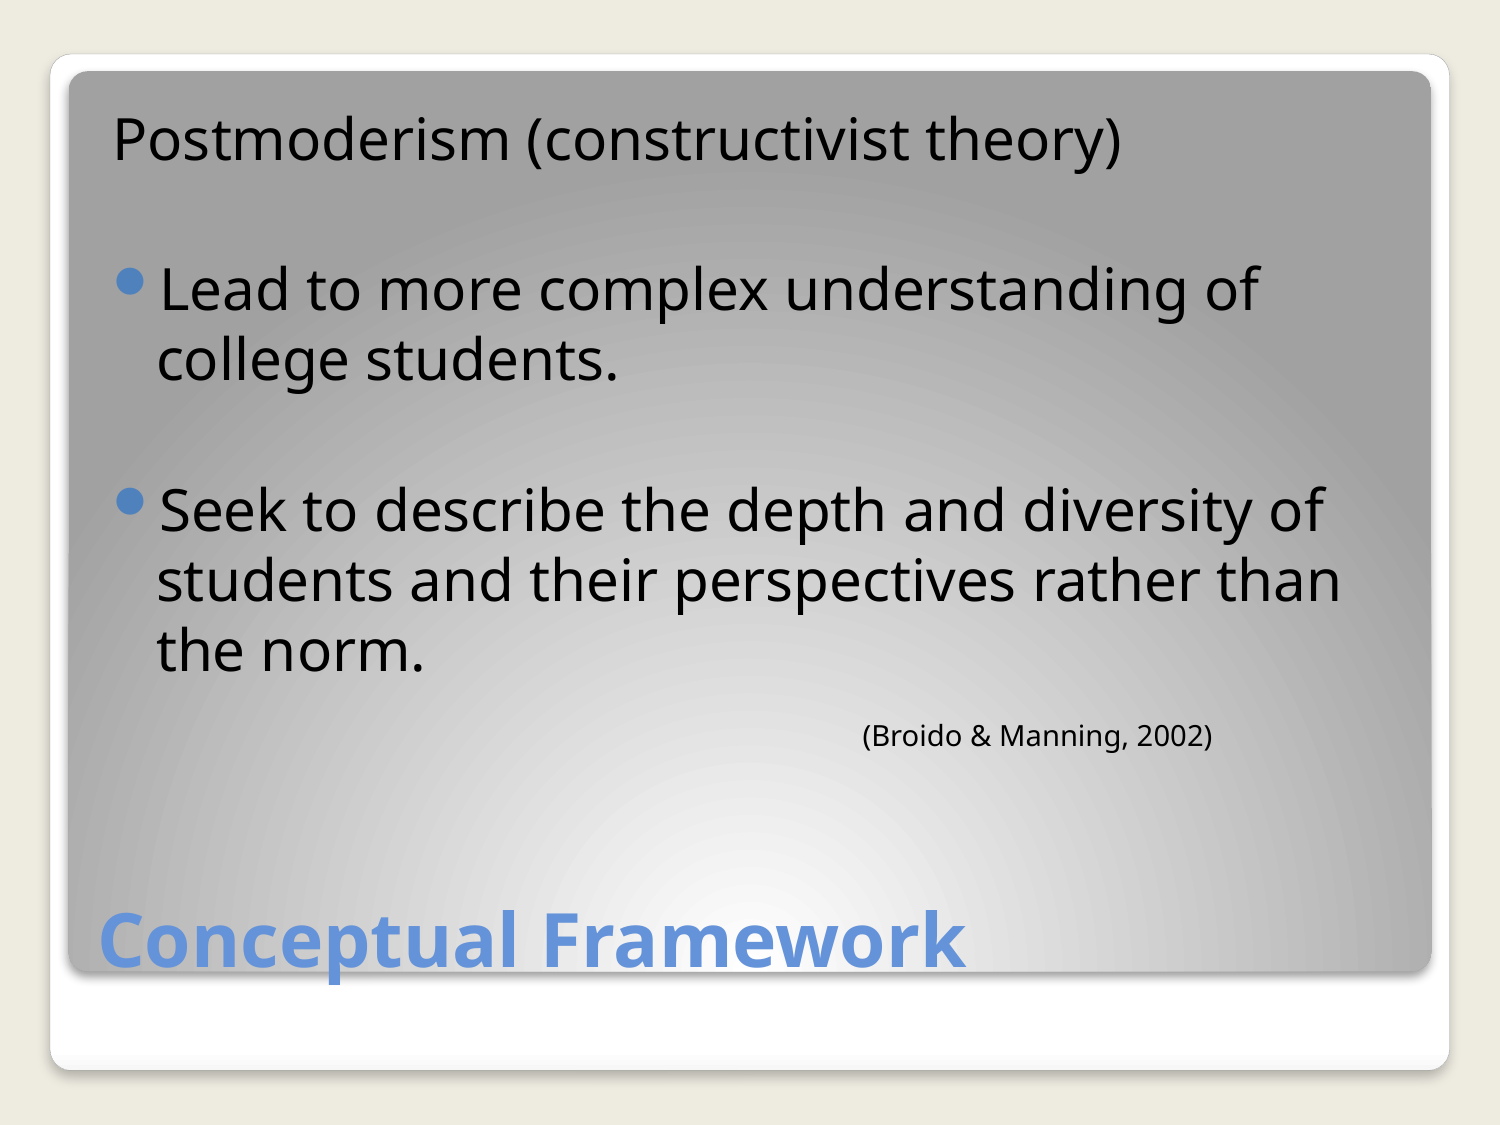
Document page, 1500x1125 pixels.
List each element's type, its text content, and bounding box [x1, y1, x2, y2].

list Postmoderism (constructivist theory) Lead to more complex understanding of college students. Seek to describe the depth and diversity of students and their perspectives rather than the norm. (Broido & Manning, 2002) [82, 86, 1425, 774]
title Conceptual Framework [82, 817, 1425, 990]
